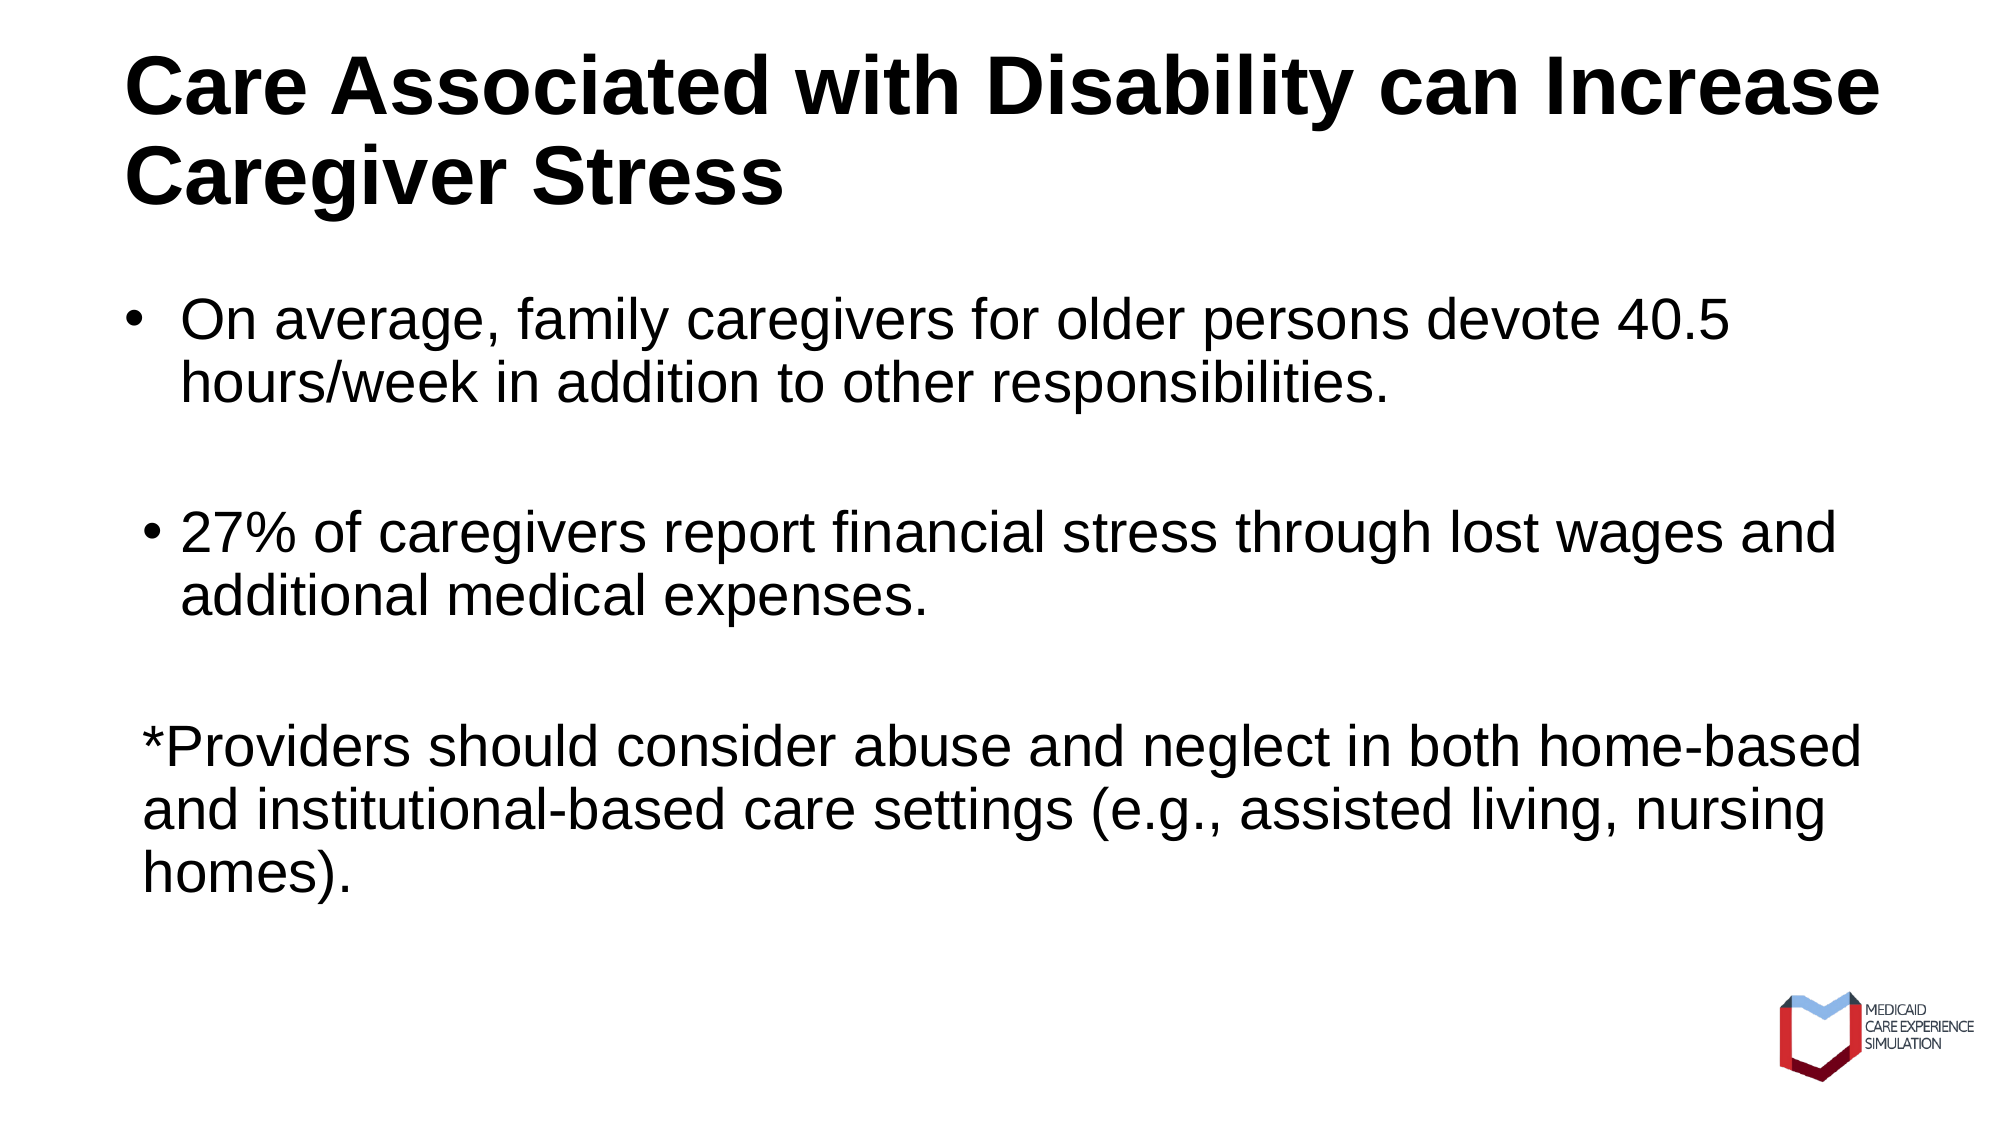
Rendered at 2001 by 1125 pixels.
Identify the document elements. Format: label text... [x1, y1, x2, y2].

picture [1774, 989, 1974, 1083]
list On average, family caregivers for older persons devote 40.5 hours/week in addition to other responsibilities. 27% of caregivers report financial stress through lost wages and additional medical expenses. *Providers should consider abuse and neglect in both home-based and institutional-based care settings (e.g., assisted living, nursing homes). [109, 281, 1919, 990]
title Care Associated with Disability can Increase Caregiver Stress [109, 35, 1941, 229]
